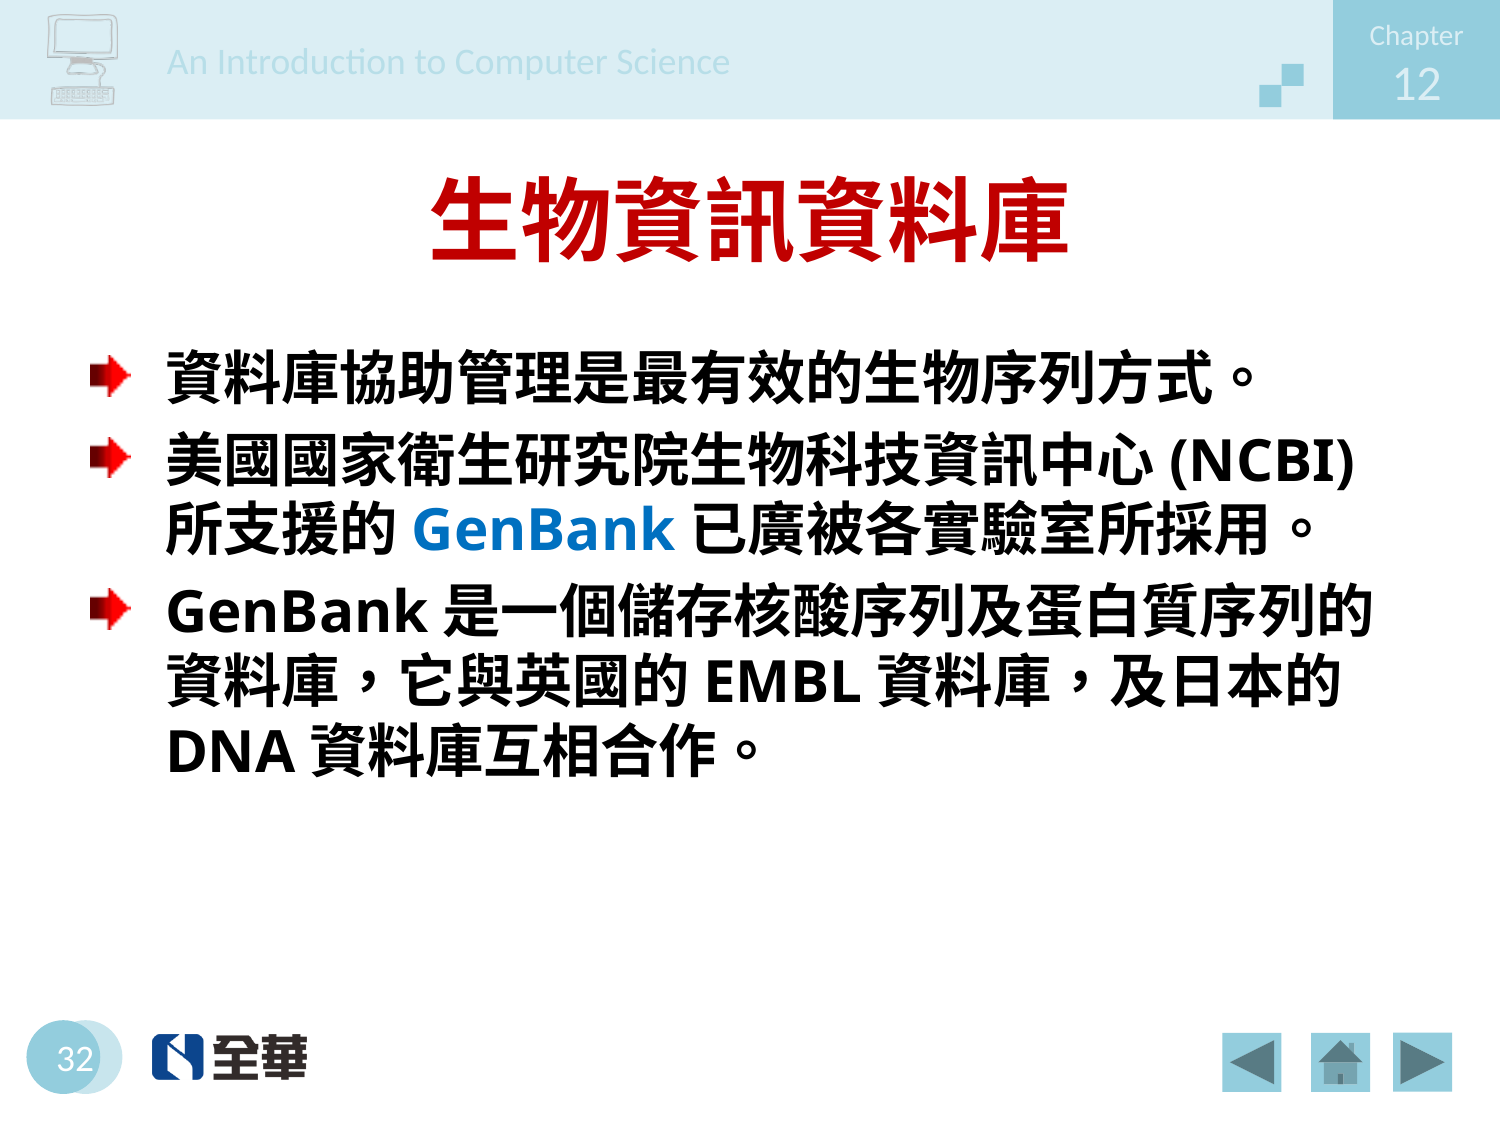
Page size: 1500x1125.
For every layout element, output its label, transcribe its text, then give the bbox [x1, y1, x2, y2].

picture [90, 437, 131, 478]
picture [90, 355, 131, 397]
picture [90, 588, 131, 630]
list 資料庫協助管理是最有效的生物序列方式。 美國國家衛生研究院生物科技資訊中心(NCBI)所支援的GenBank已廣被各實驗室所採用。 GenBank是一個儲存核酸序列及蛋白質序列的資料庫，它與英國的EMBL資料庫，及日本的DNA資料庫互相合作。 [75, 333, 1425, 1005]
title 生物資訊資料庫 [75, 138, 1425, 297]
picture [152, 1034, 307, 1080]
picture [47, 14, 118, 106]
